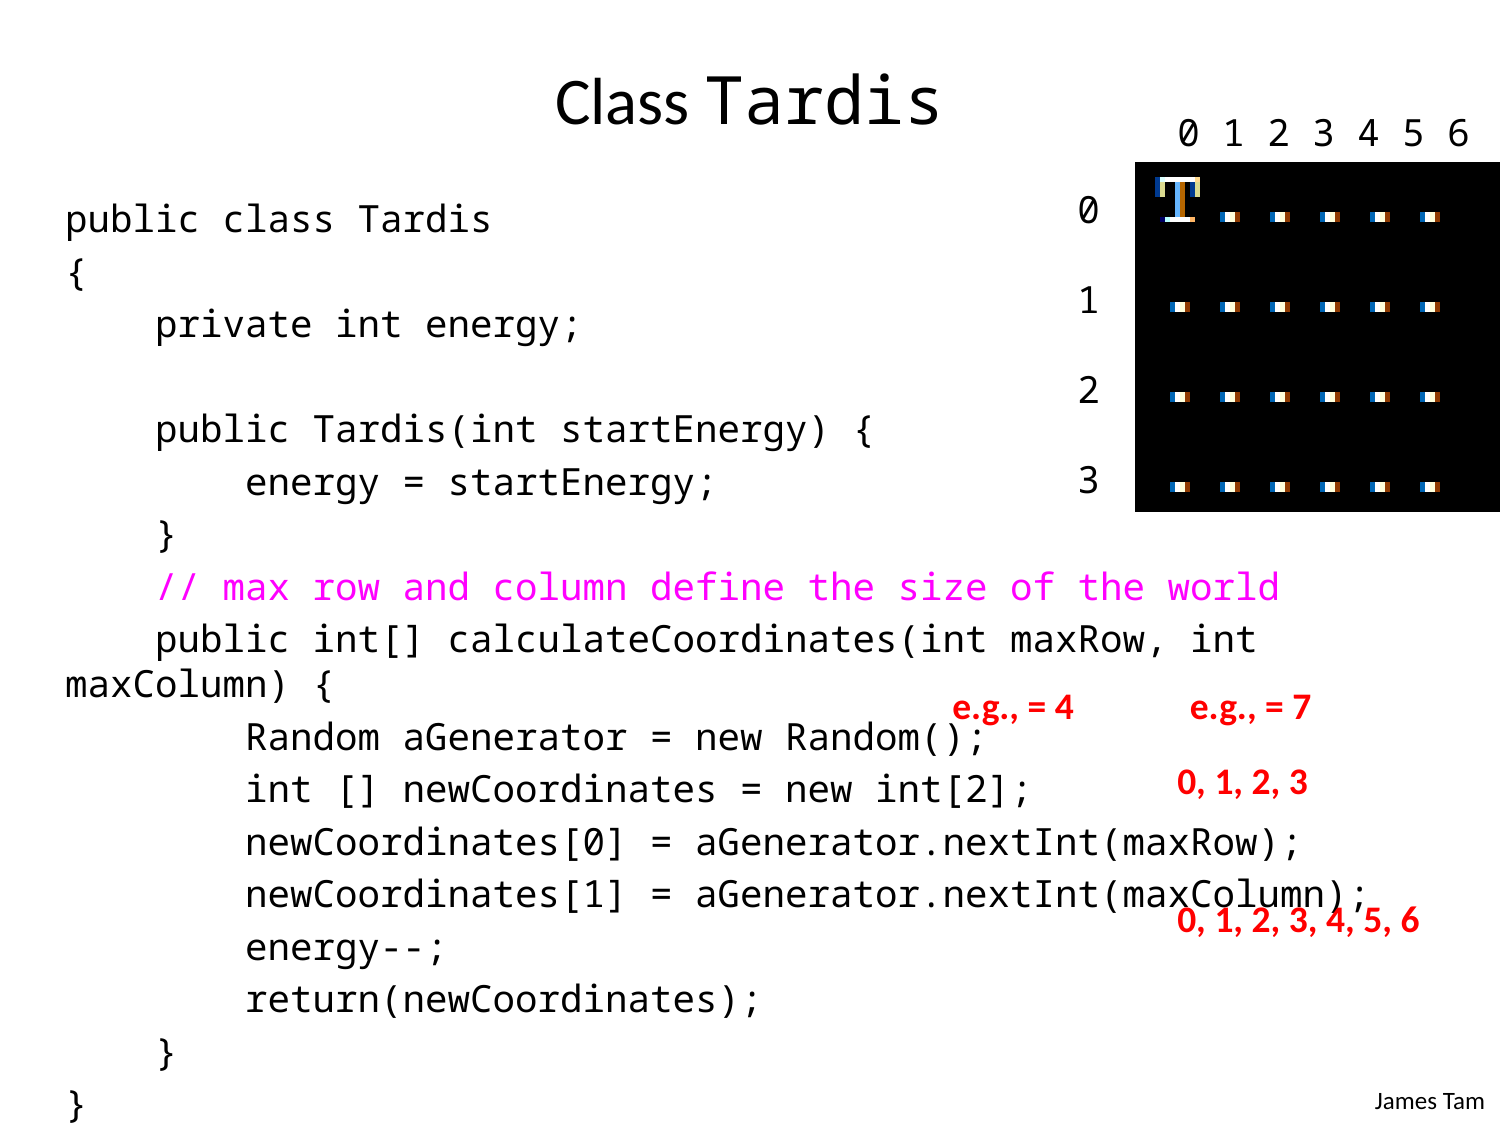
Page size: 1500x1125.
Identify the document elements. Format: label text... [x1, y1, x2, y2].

text_box 0, 1, 2, 3, 4, 5, 6 [1162, 887, 1450, 948]
text_box e.g., = 7 [1174, 674, 1338, 735]
title Class Tardis [75, 45, 1425, 150]
text_box 0 1 2 3 4 5 6 [1162, 101, 1500, 161]
text_box e.g., = 4 [937, 674, 1100, 735]
list public class Tardis { private int energy; public Tardis(int startEnergy) { energy = startEnergy; } // max row and column define the size of the world public int[] calculateCoordinates(int maxRow, int maxColumn) { Random aGenerator = new Random(); int [] newCoordinates = new int[2]; newCoordinates[0] = aGenerator.nextInt(maxRow); newCoordinates[1] = aGenerator.nextInt(maxColumn); energy--; return(newCoordinates); } } [50, 187, 1463, 1075]
text_box 0 1 2 3 [1062, 178, 1113, 509]
picture [1135, 162, 1500, 512]
text_box 0, 1, 2, 3 [1162, 749, 1325, 810]
